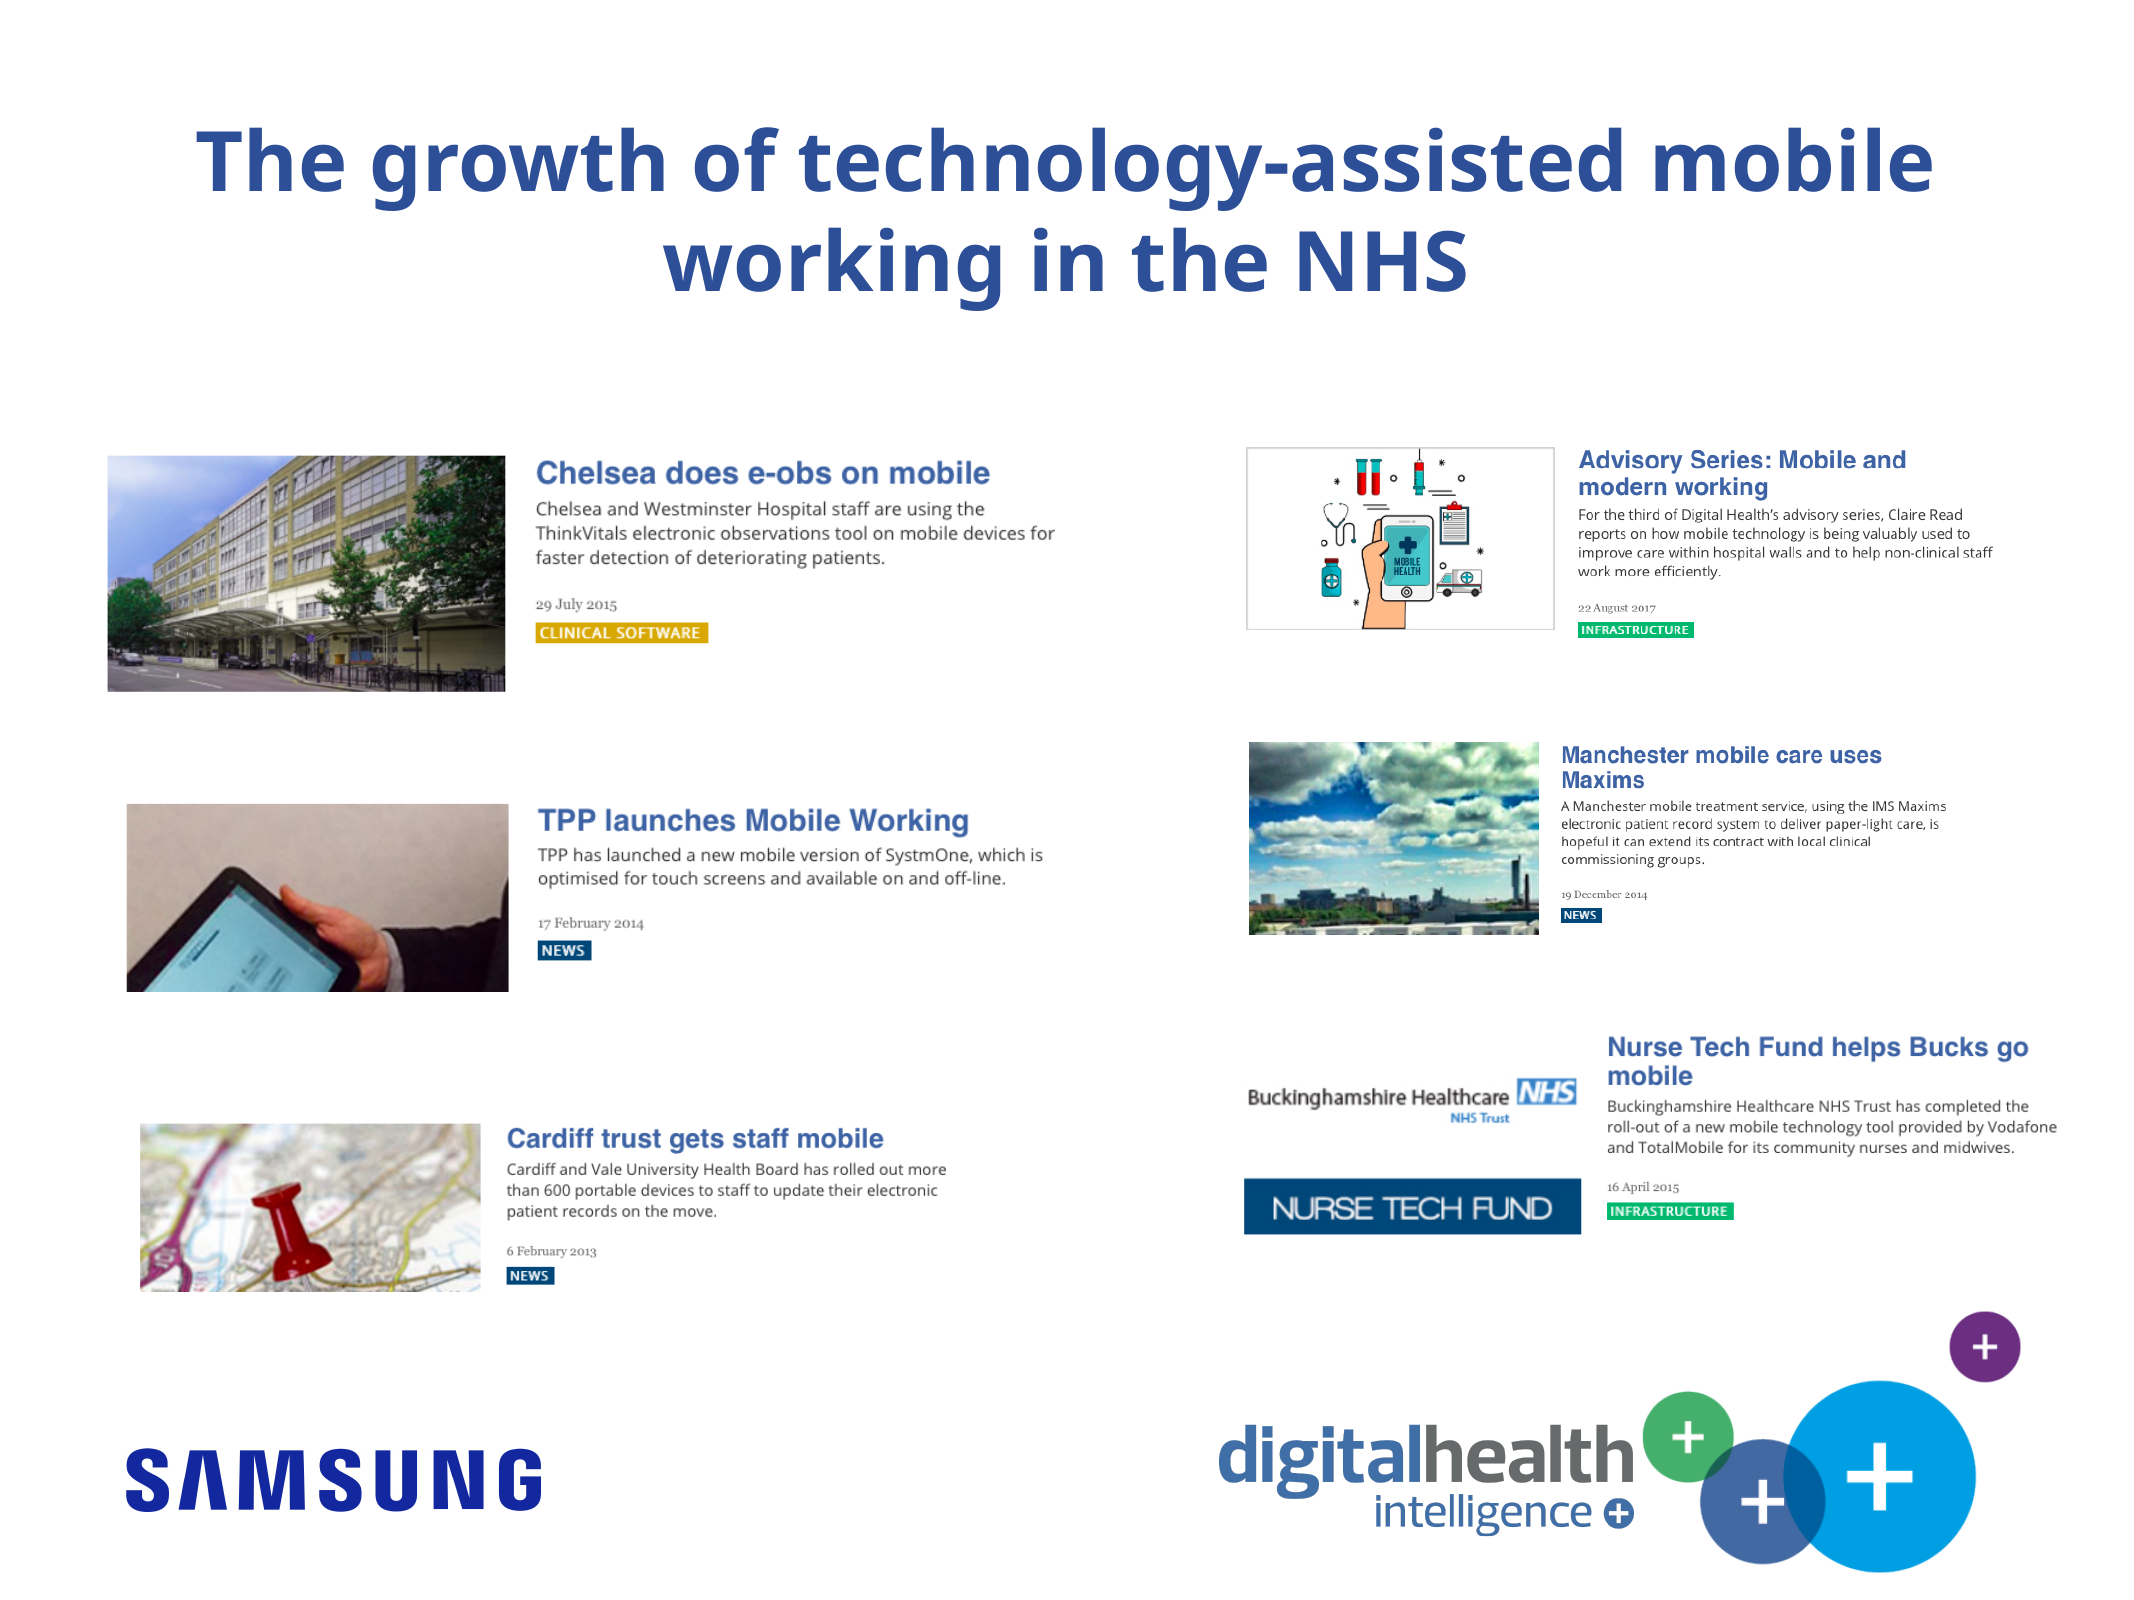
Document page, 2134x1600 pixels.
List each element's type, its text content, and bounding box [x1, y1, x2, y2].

picture [98, 439, 1083, 709]
picture [1237, 432, 2014, 647]
picture [124, 1447, 543, 1513]
picture [1245, 732, 1961, 935]
picture [136, 1107, 972, 1292]
picture [120, 790, 1061, 993]
picture [1637, 1308, 2024, 1576]
text_box The growth of technology-assisted mobile working in the NHS [117, 58, 2016, 359]
picture [1237, 1019, 2073, 1254]
picture [1217, 1422, 1636, 1538]
